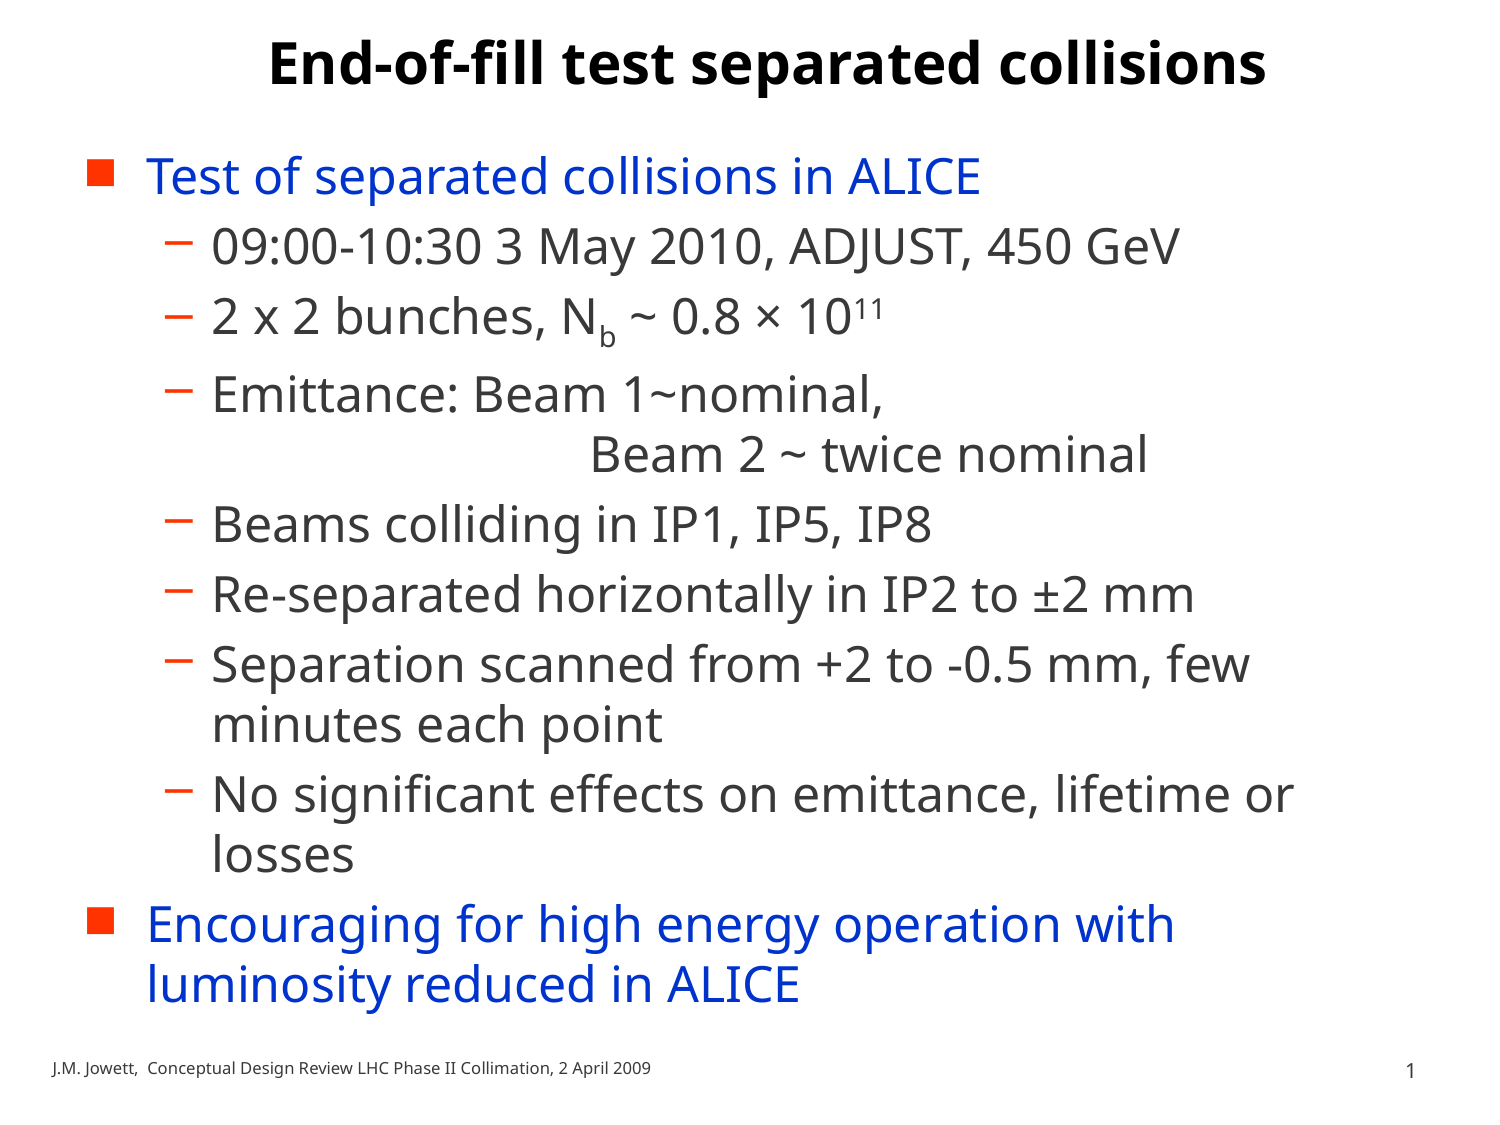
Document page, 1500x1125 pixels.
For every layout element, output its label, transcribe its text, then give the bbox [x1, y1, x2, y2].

list Test of separated collisions in ALICE 09:00-10:30 3 May 2010, ADJUST, 450 GeV 2 x 2 bunches, Nb ~ 0.8 × 1011 Emittance: Beam 1~nominal, Beam 2 ~ twice nominal Beams colliding in IP1, IP5, IP8 Re-separated horizontally in IP2 to ±2 mm Separation scanned from +2 to -0.5 mm, few minutes each point No significant effects on emittance, lifetime or losses Encouraging for high energy operation with luminosity reduced in ALICE [74, 136, 1426, 1048]
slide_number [37, 1049, 751, 1088]
title End-of-fill test separated collisions [182, 37, 1353, 105]
slide_number 1 [1119, 1049, 1433, 1088]
